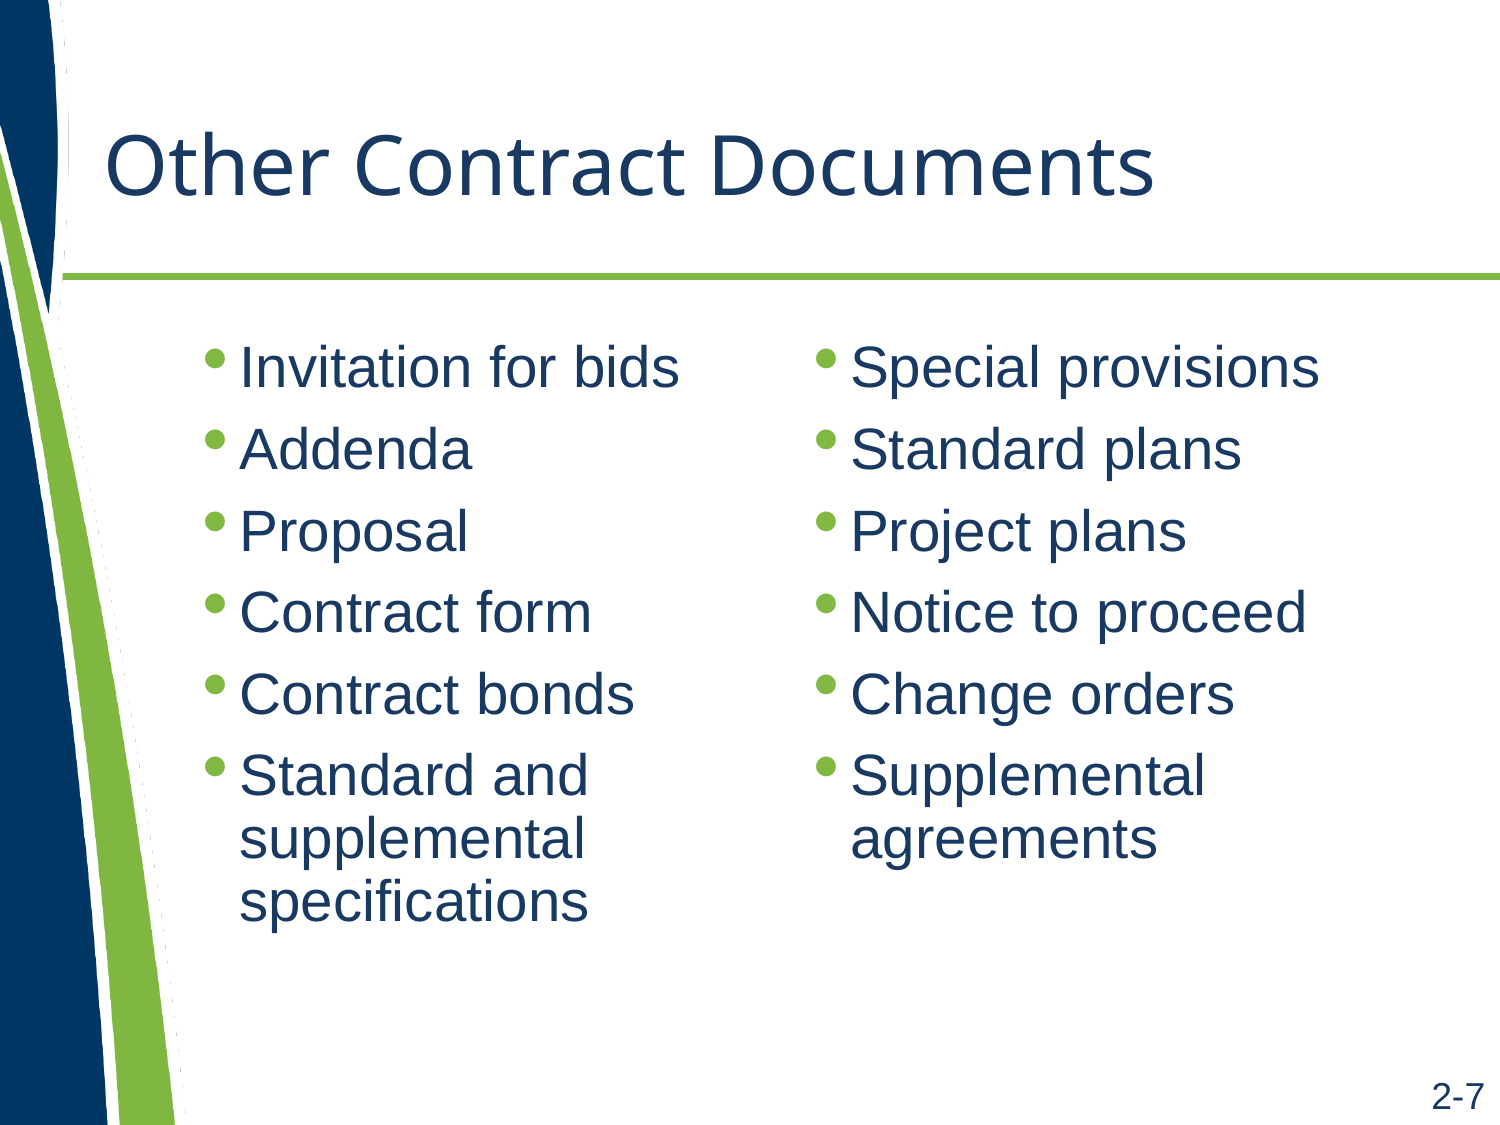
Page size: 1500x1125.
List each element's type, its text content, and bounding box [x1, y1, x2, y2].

list Special provisions Standard plans Project plans Notice to proceed Change orders Supplemental agreements [816, 337, 1397, 1052]
list Invitation for bids Addenda Proposal Contract form Contract bonds Standard and supplemental specifications [205, 337, 786, 1052]
title Other Contract Documents [103, 59, 1397, 278]
picture [0, 0, 198, 1125]
